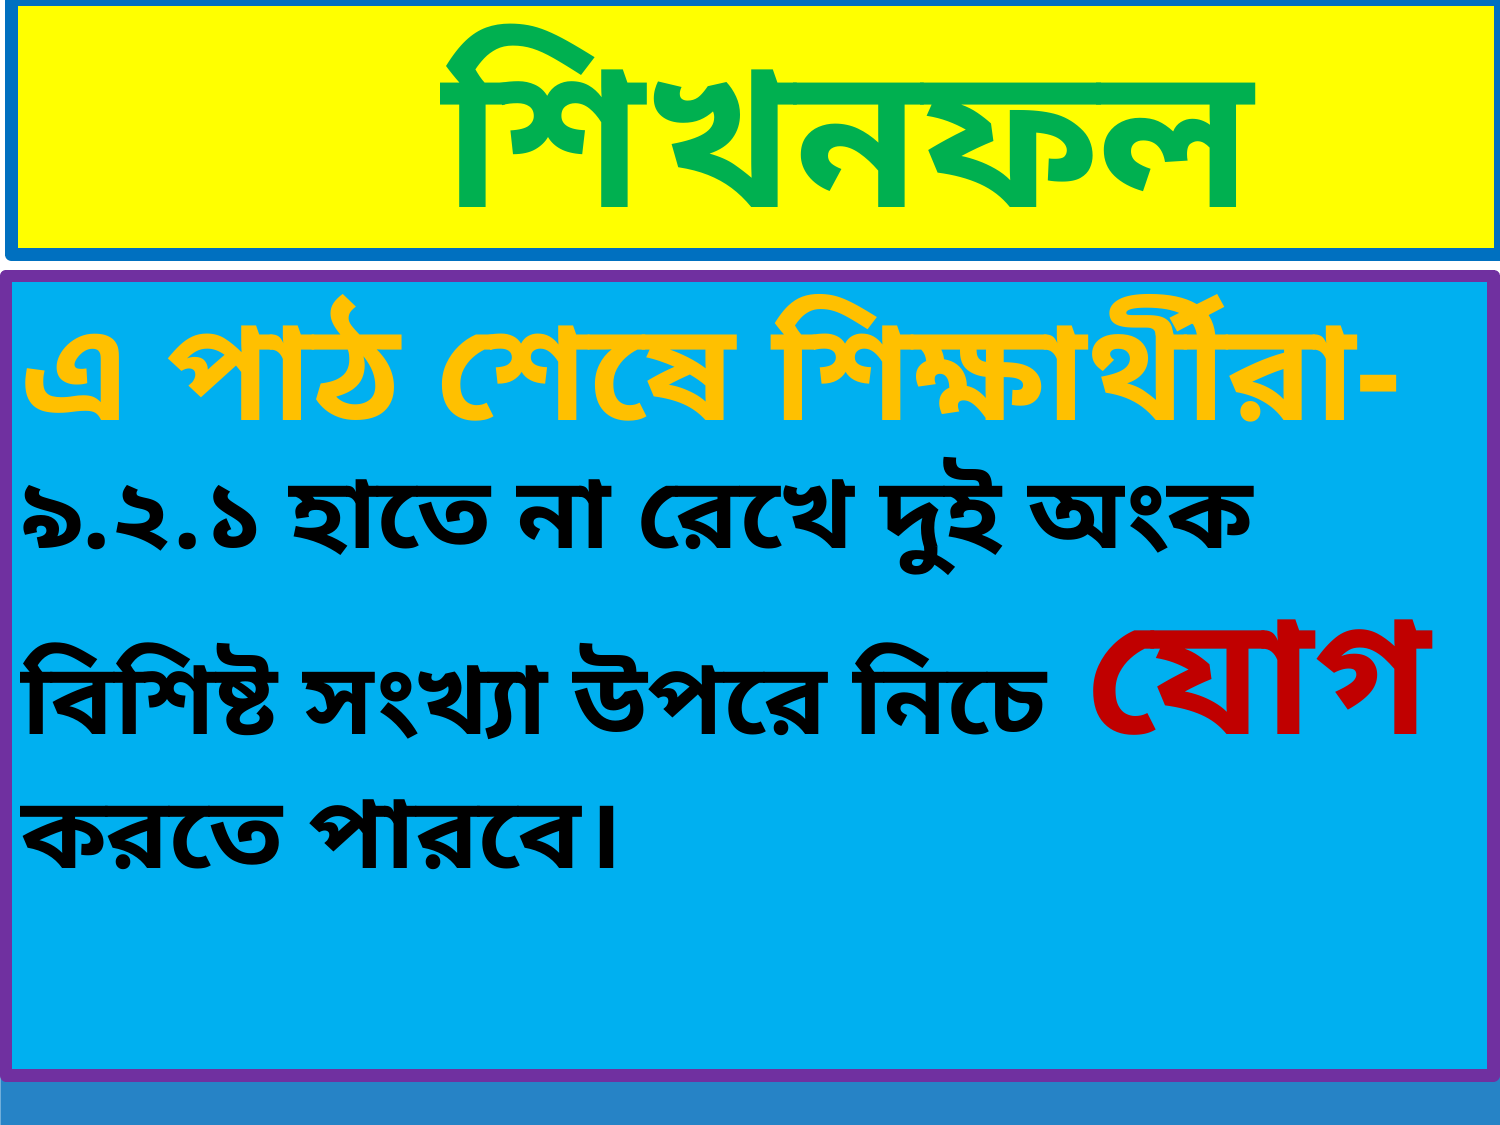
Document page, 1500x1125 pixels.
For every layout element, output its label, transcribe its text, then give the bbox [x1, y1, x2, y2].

text_box এ পাঠ শেষে শিক্ষার্থীরা- ৯.২.১ হাতে না রেখে দুই অংক বিশিষ্ট সংখ্যা উপরে নিচে যোগ করতে পারবে। [6, 275, 1494, 1076]
text_box শিখনফল [11, 0, 1500, 255]
